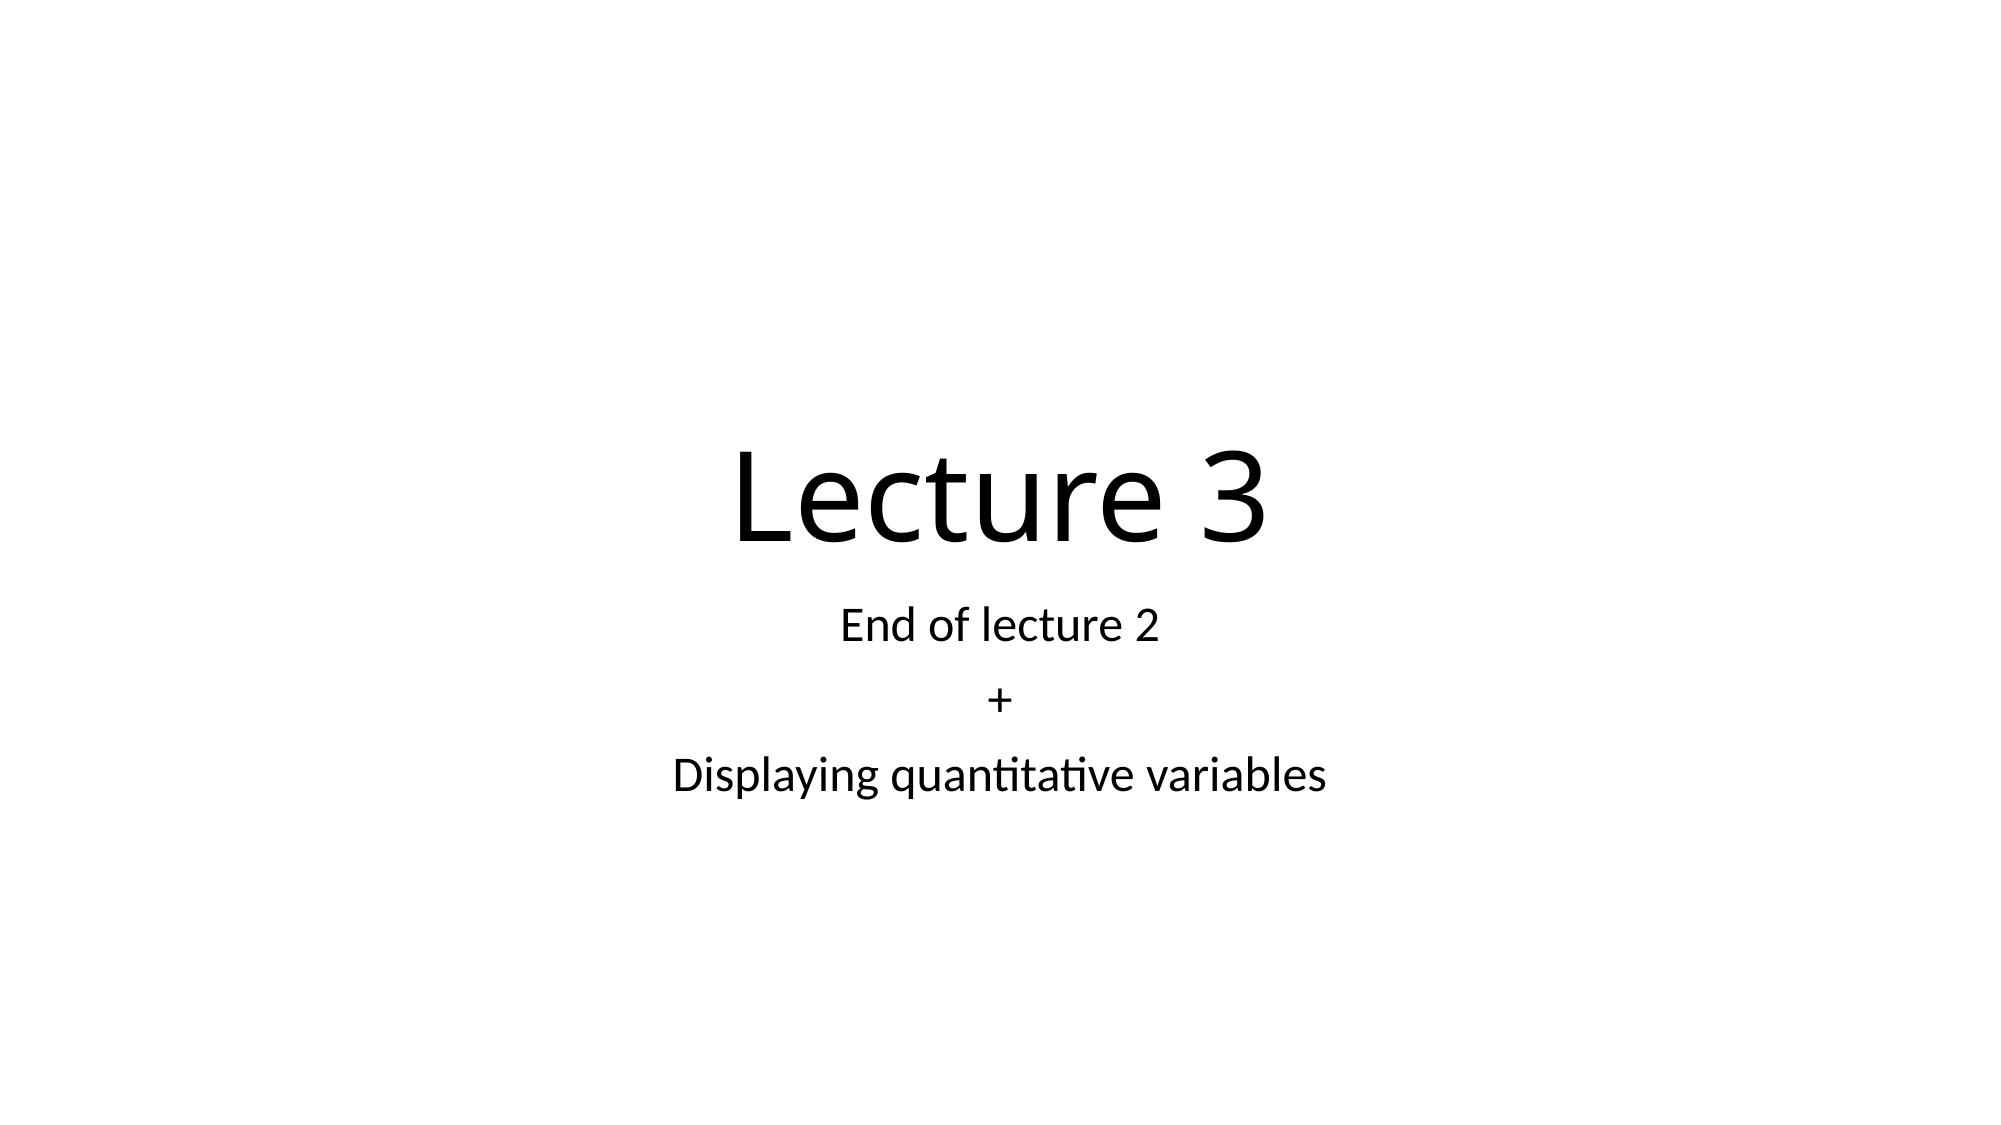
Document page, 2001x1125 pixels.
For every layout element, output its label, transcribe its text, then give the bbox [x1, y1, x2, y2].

title Lecture 3 [249, 184, 1750, 576]
subtitle End of lecture 2 + Displaying quantitative variables [249, 590, 1750, 863]
